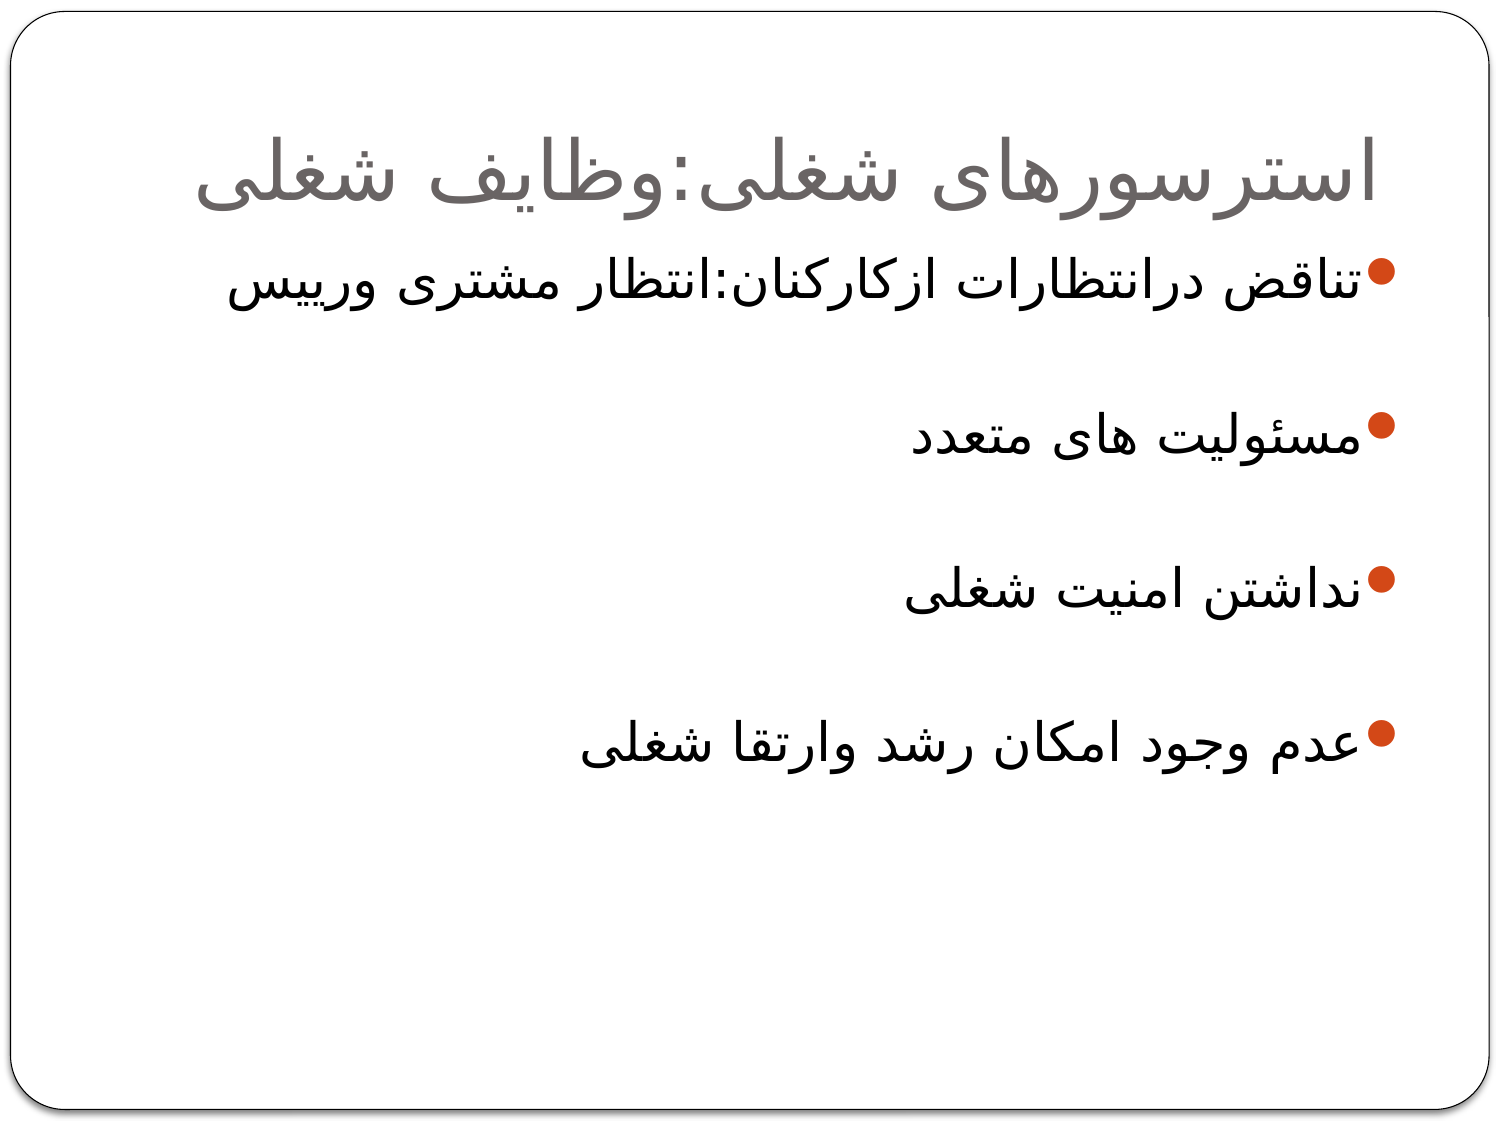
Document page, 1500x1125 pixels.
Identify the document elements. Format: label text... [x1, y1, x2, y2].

title استرسورهای شغلی:وظایف شغلی [150, 45, 1425, 233]
list تناقض درانتظارات ازکارکنان:انتظار مشتری ورییس مسئولیت های متعدد نداشتن امنیت شغلی عدم وجود امکان رشد وارتقا شغلی [150, 237, 1425, 988]
